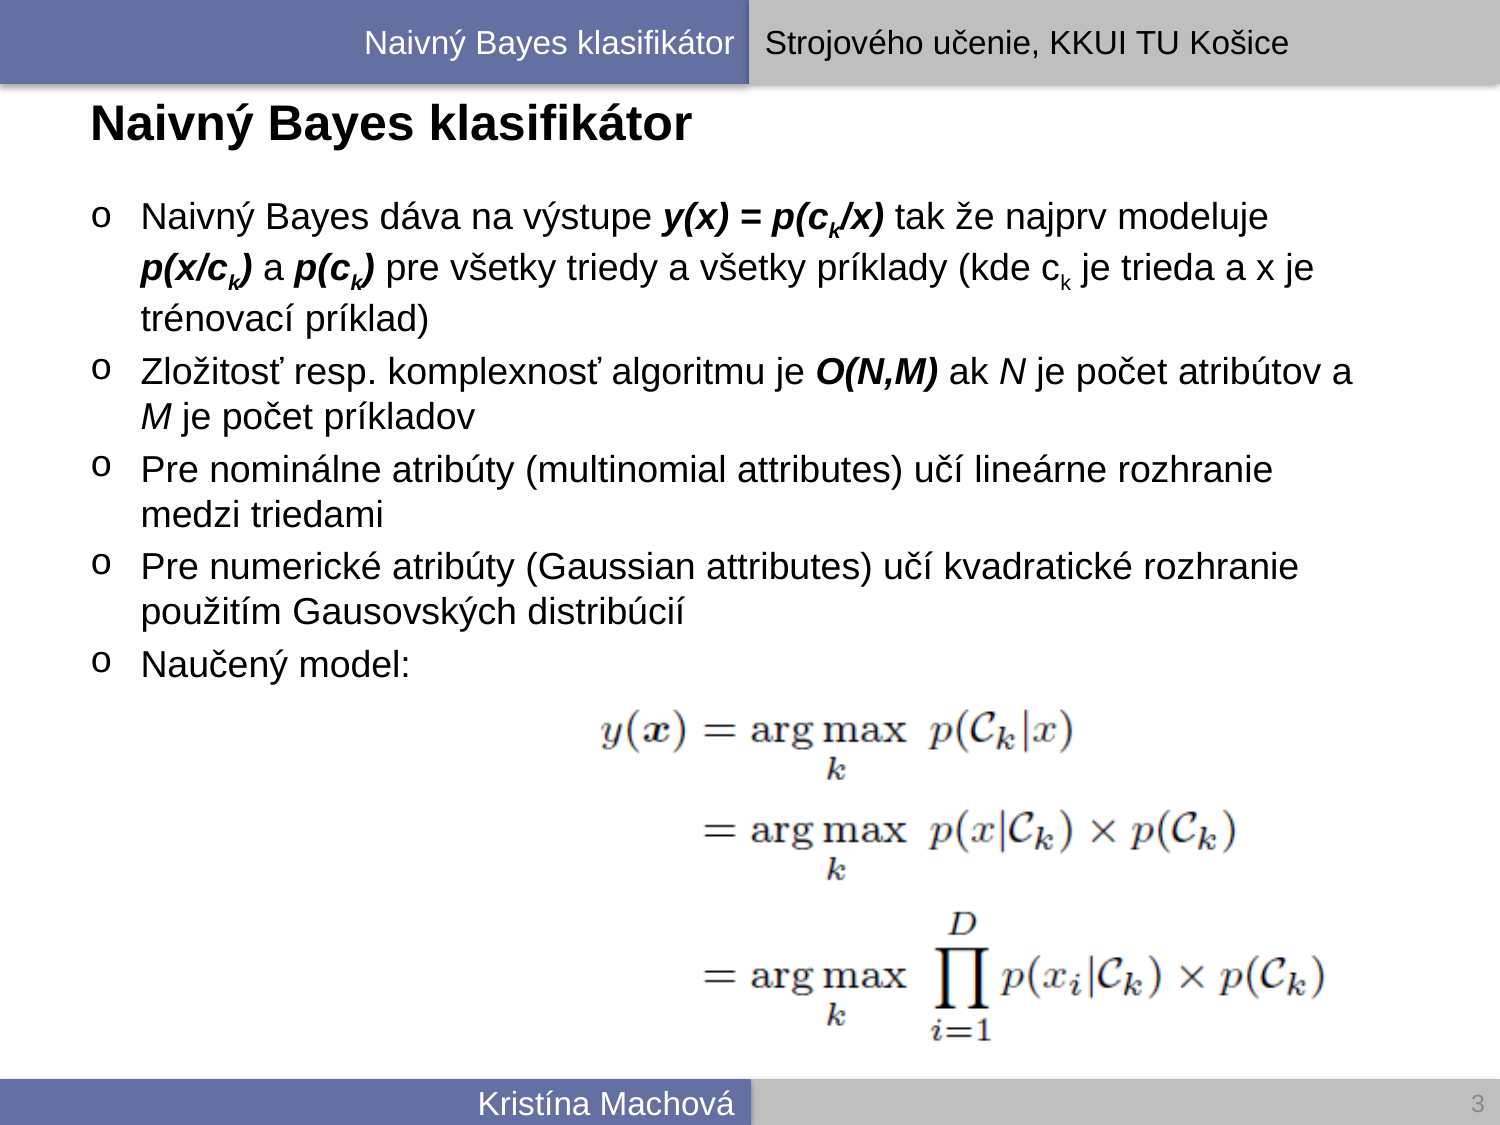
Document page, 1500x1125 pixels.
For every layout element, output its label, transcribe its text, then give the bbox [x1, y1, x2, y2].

picture [583, 694, 1365, 1060]
title Naivný Bayes klasifikátor [75, 83, 1425, 159]
list Naivný Bayes dáva na výstupe y(x) = p(ck/x) tak že najprv modeluje p(x/ck) a p(ck) pre všetky triedy a všetky príklady (kde ck je trieda a x je trénovací príklad) Zložitosť resp. komplexnosť algoritmu je O(N,M) ak N je počet atribútov a M je počet príkladov Pre nominálne atribúty (multinomial attributes) učí lineárne rozhranie medzi triedami Pre numerické atribúty (Gaussian attributes) učí kvadratické rozhranie použitím Gausovských distribúcií Naučený model: [75, 184, 1397, 696]
slide_number 3 [987, 1079, 1500, 1125]
